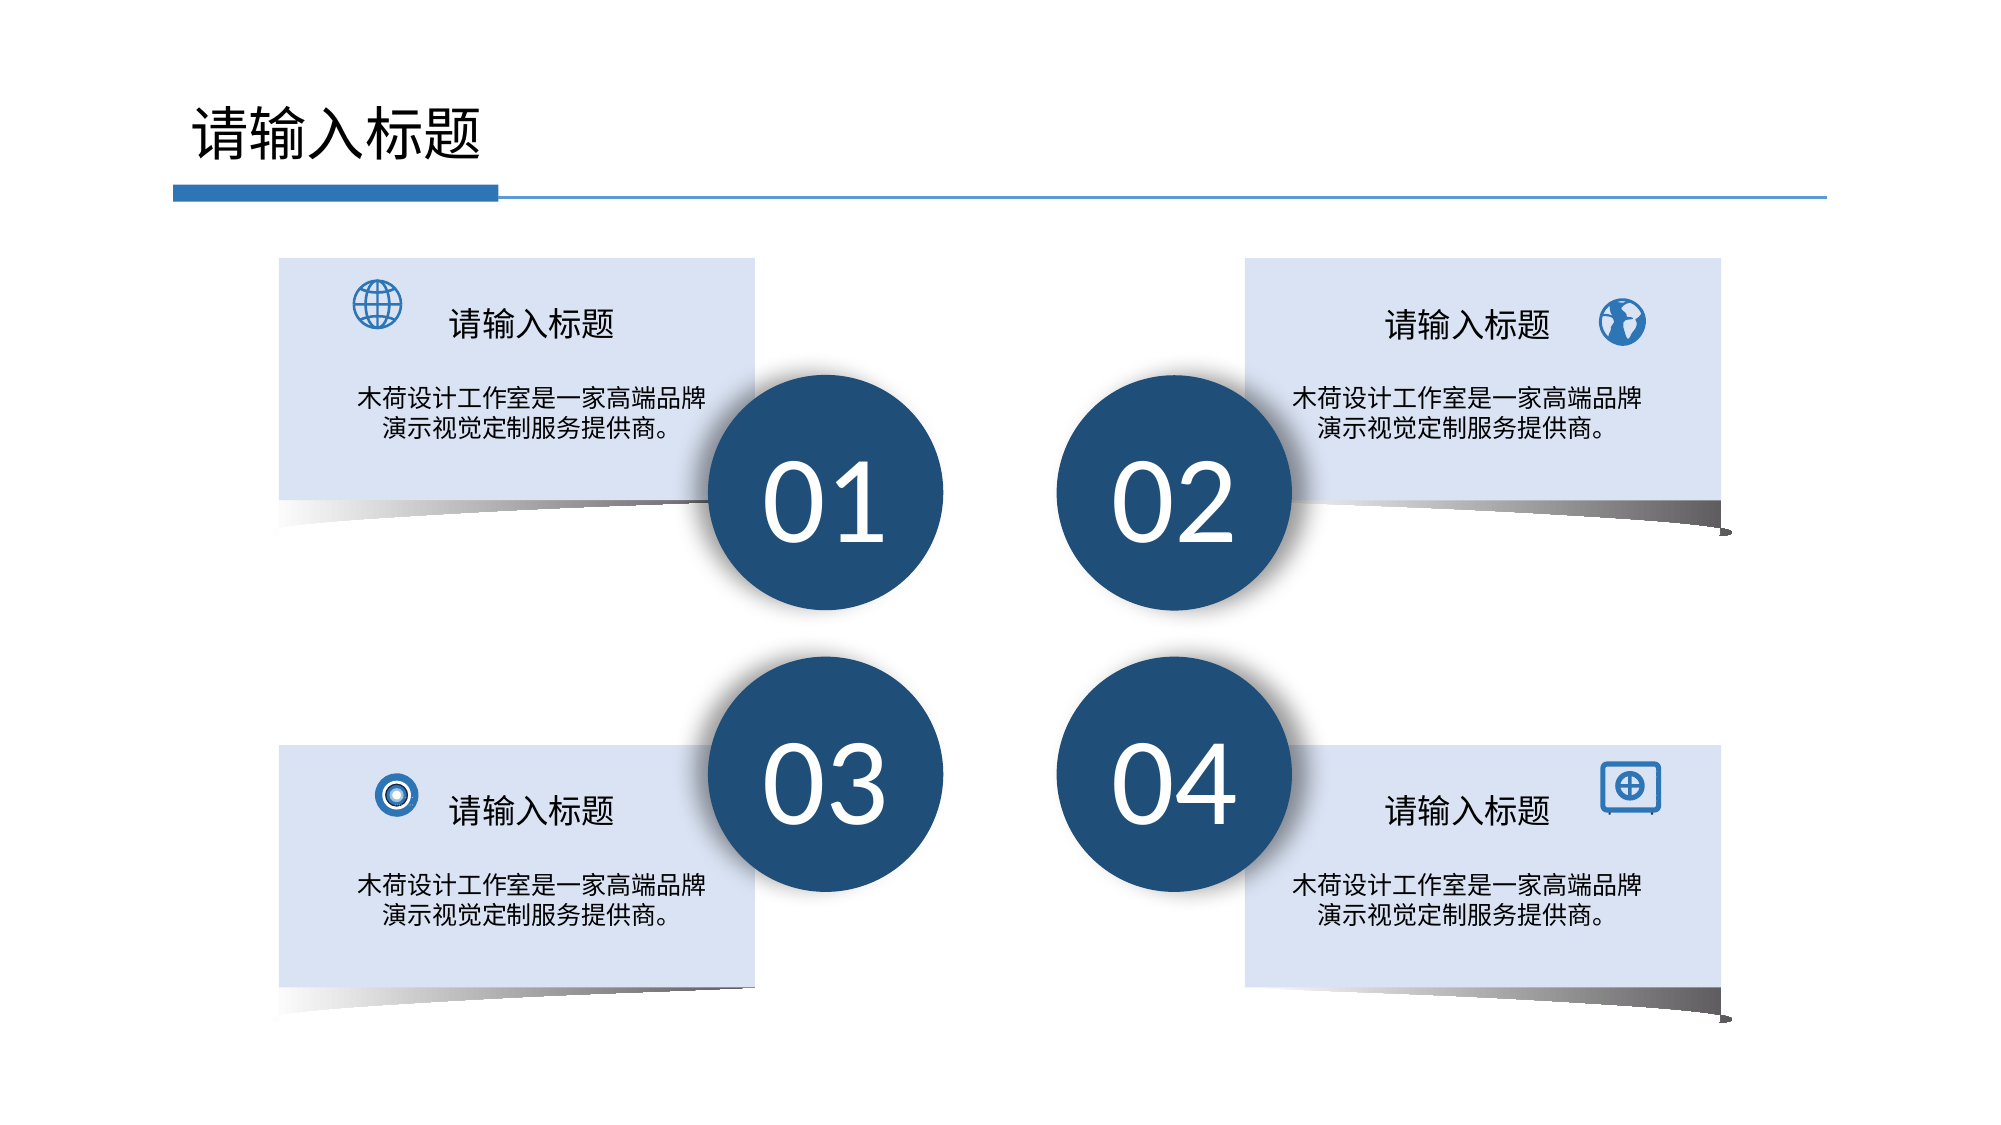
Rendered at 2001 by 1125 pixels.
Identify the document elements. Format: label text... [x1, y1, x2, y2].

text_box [1056, 258, 1733, 611]
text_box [173, 184, 1827, 202]
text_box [1056, 656, 1733, 1023]
text_box 请输入标题 [175, 90, 497, 175]
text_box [267, 656, 944, 1023]
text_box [267, 257, 944, 611]
